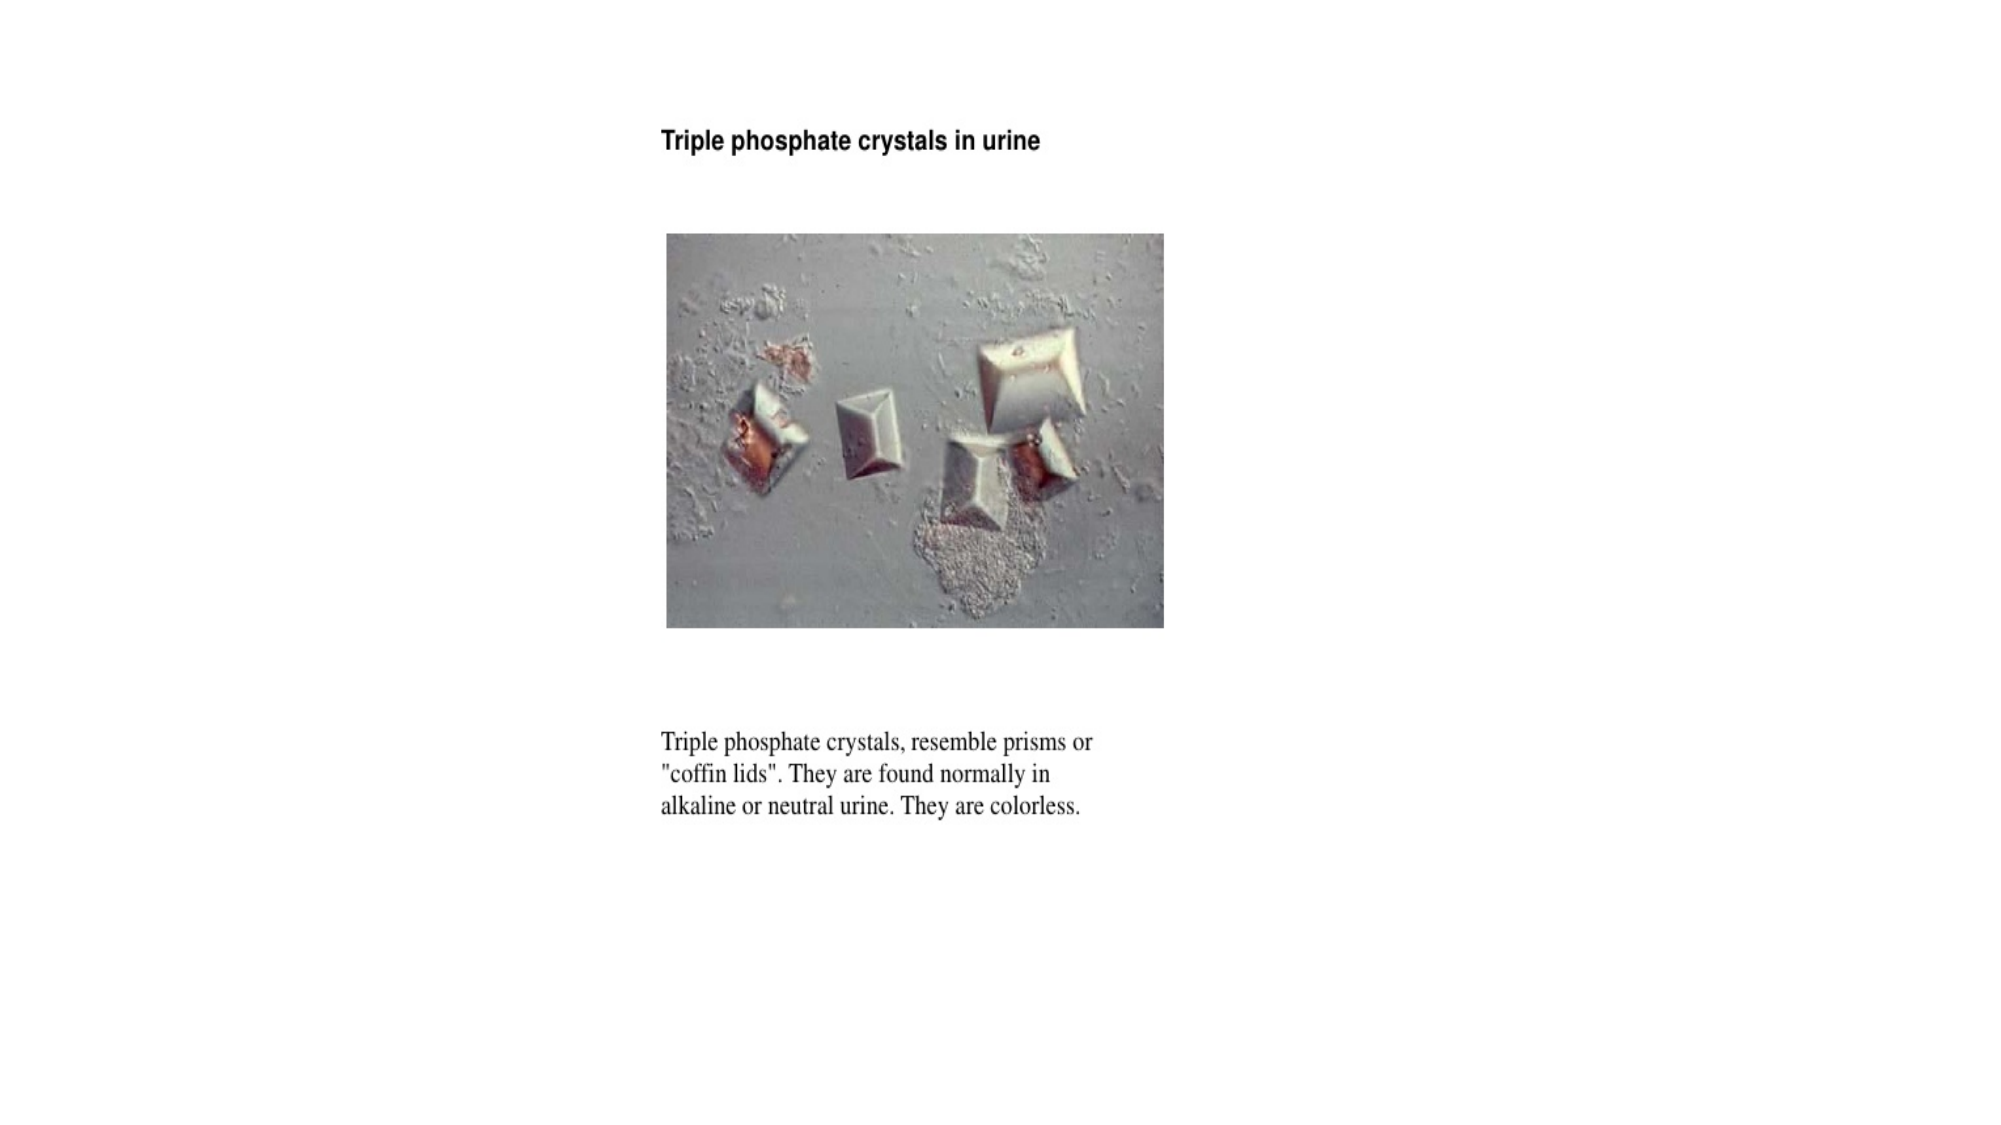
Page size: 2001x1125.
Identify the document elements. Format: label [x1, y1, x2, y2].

list [431, 57, 1384, 889]
